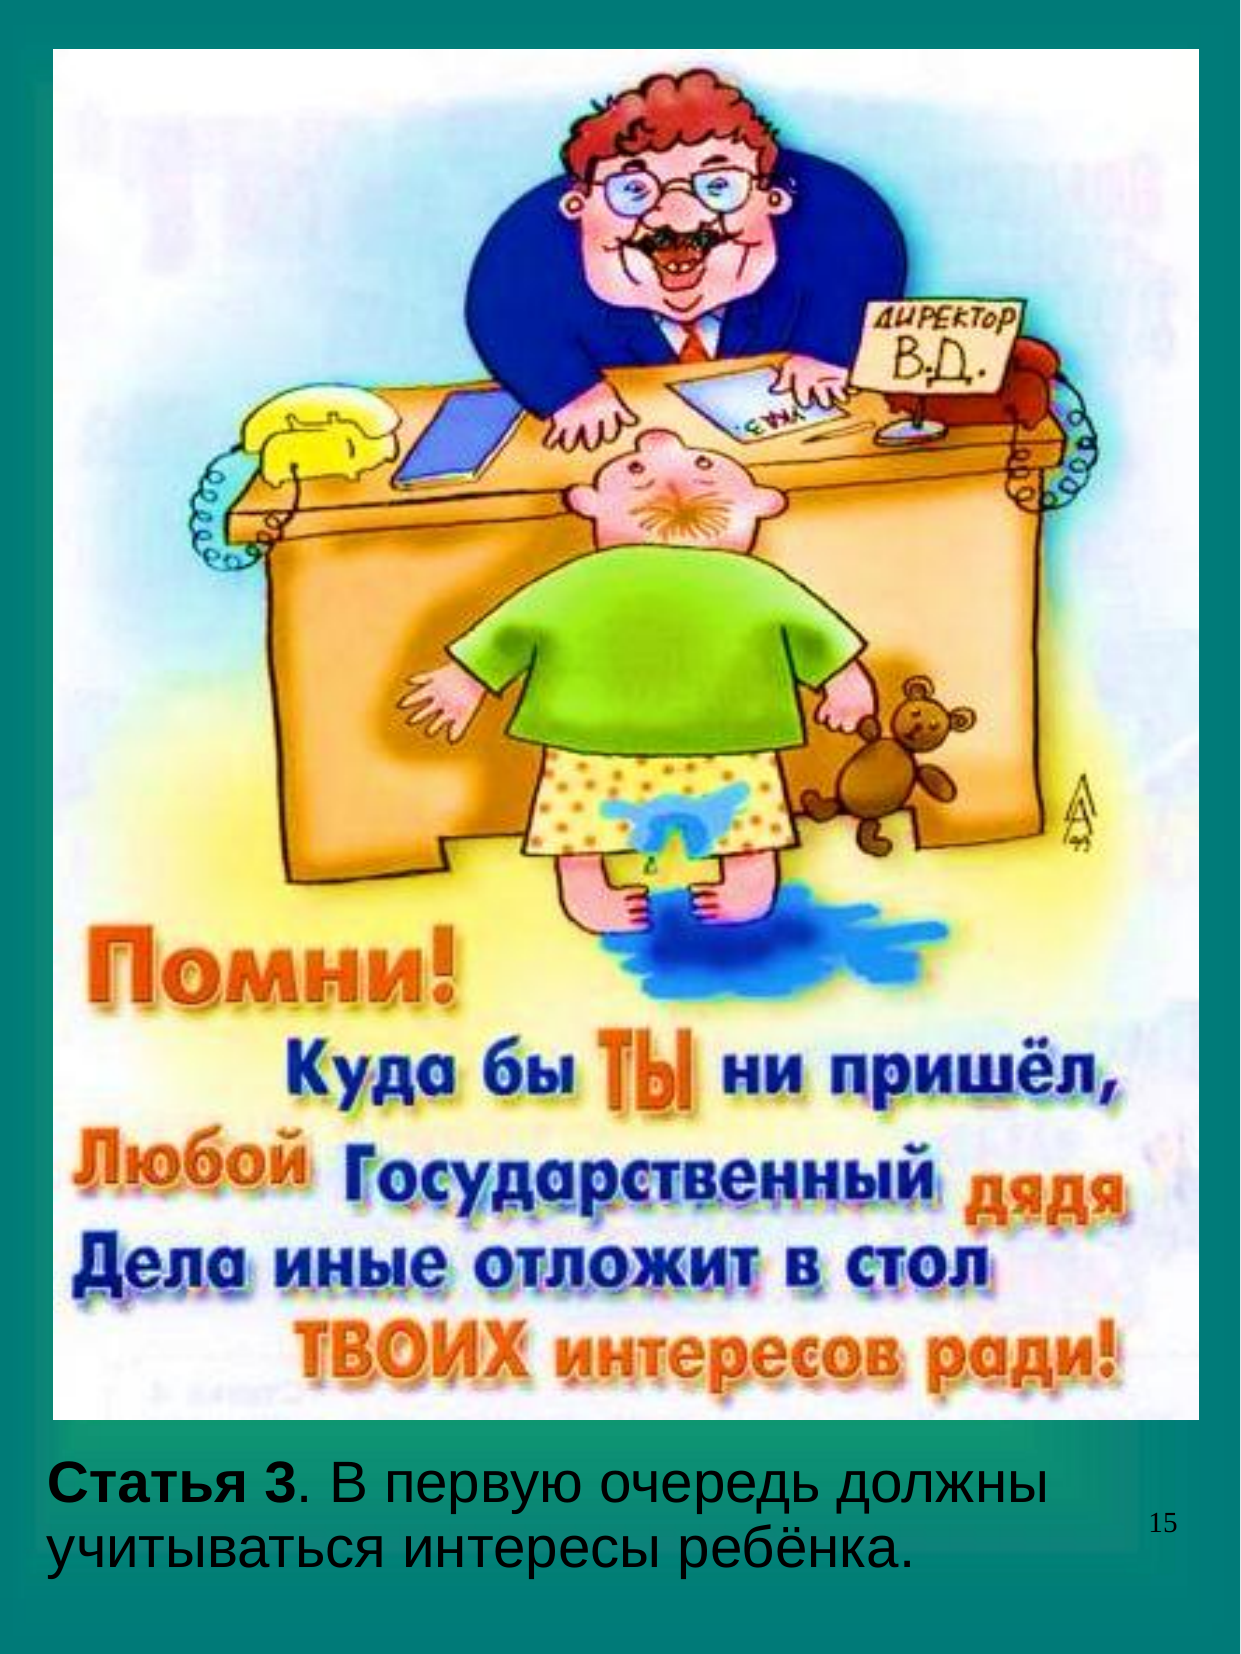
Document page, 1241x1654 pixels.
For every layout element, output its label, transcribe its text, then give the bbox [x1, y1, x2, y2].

slide_number 15 [889, 1506, 1178, 1621]
text_box Статья 3. В первую очередь должны учитываться интересы ребёнка. [32, 1443, 1131, 1589]
picture [0, 0, 1241, 1654]
